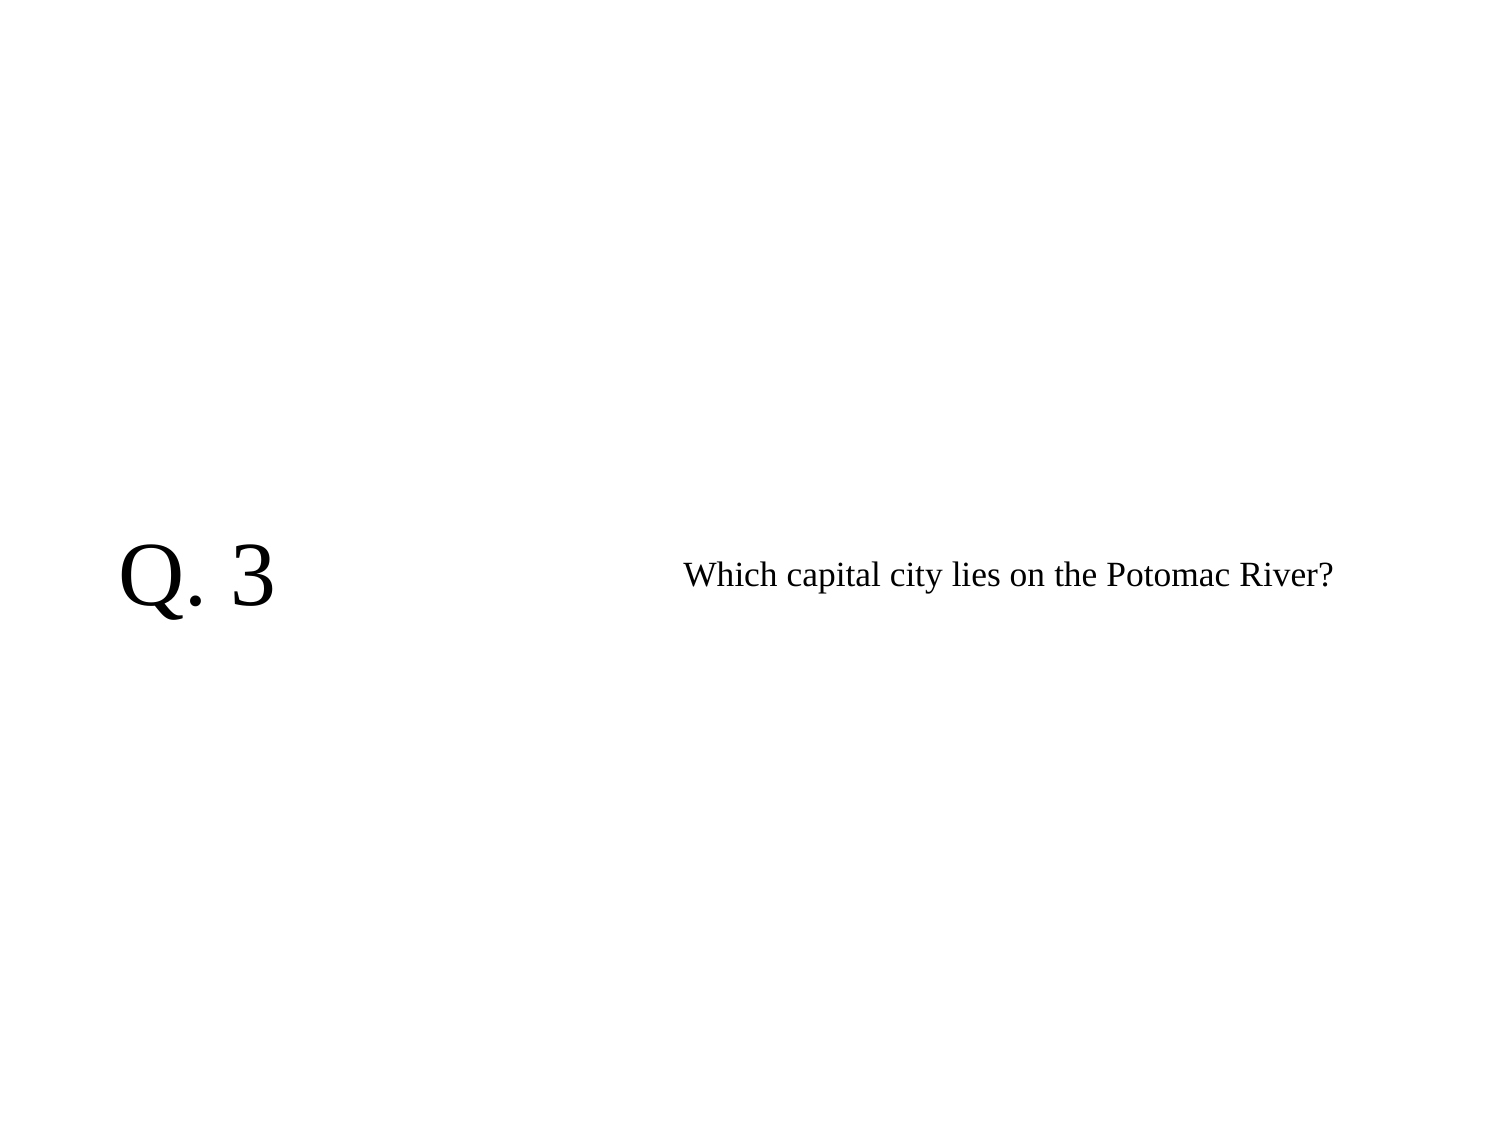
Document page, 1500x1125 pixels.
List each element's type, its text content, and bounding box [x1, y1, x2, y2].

list Which capital city lies on the Potomac River? [652, 137, 1397, 1014]
title Q. 3 [103, 137, 619, 1014]
